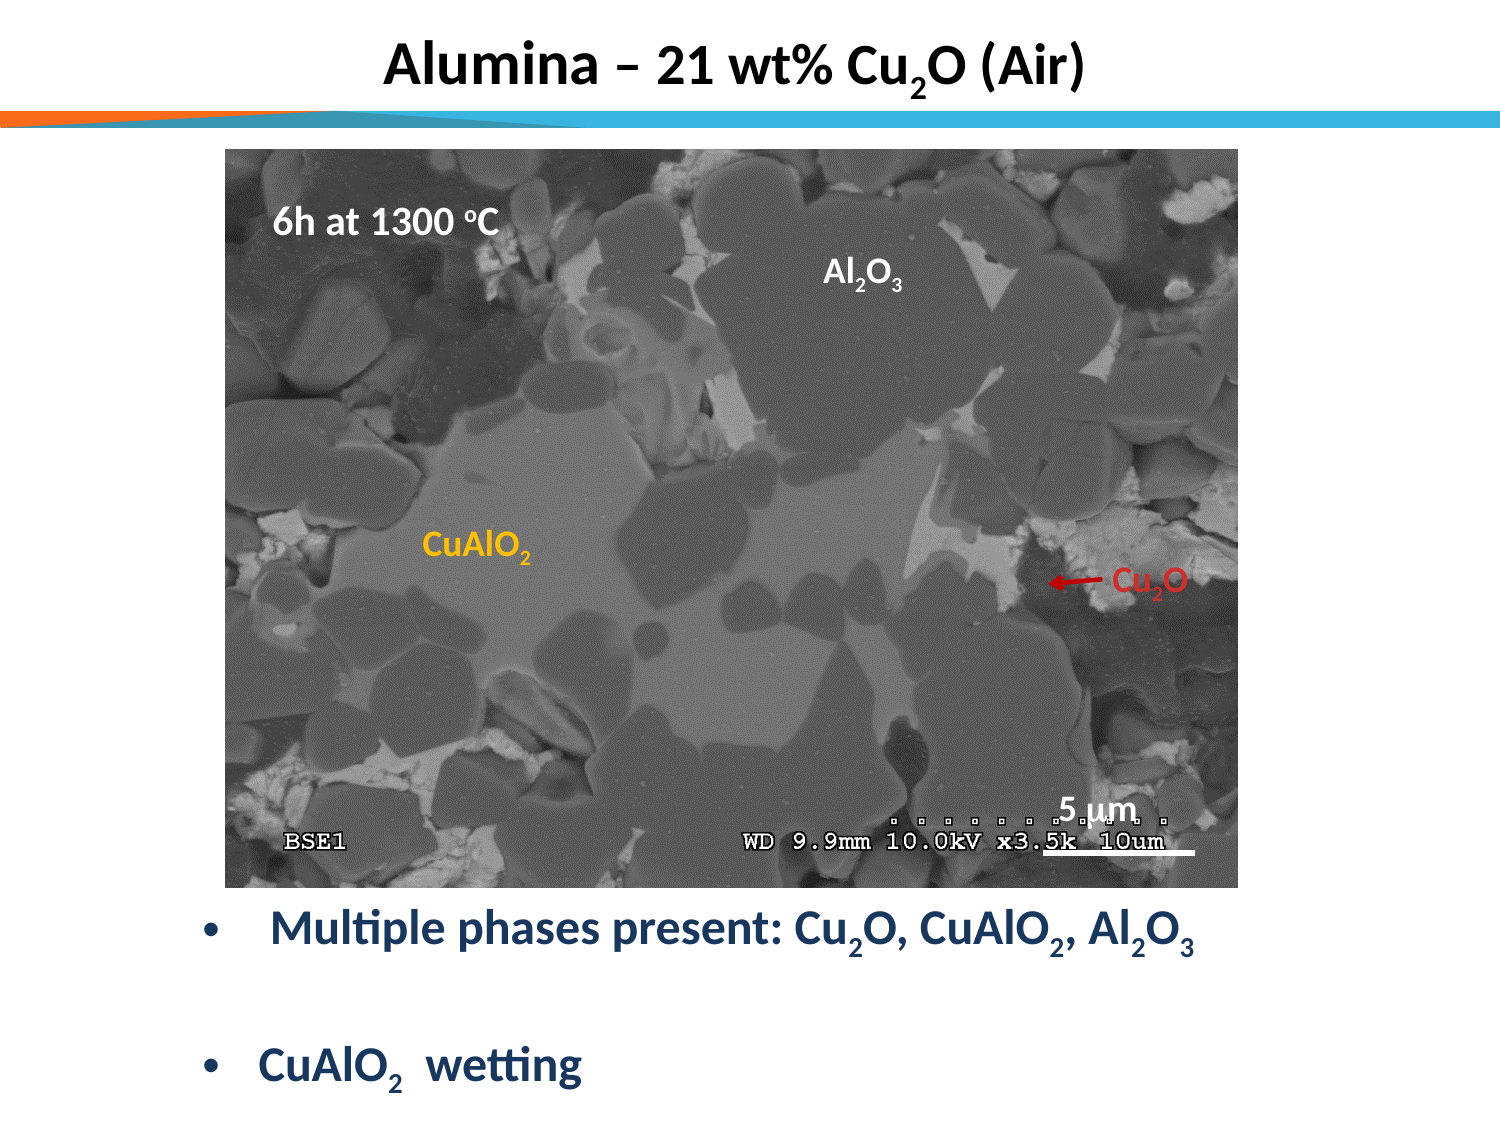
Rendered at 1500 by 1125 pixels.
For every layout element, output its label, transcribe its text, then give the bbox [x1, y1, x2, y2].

title Alumina – 21 wt% Cu2O (Air) [41, 8, 1429, 109]
text_box Multiple phases present: Cu2O, CuAlO2, Al2O3 CuAlO2 wetting [187, 887, 1325, 1107]
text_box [0, 110, 1500, 129]
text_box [224, 149, 1238, 888]
